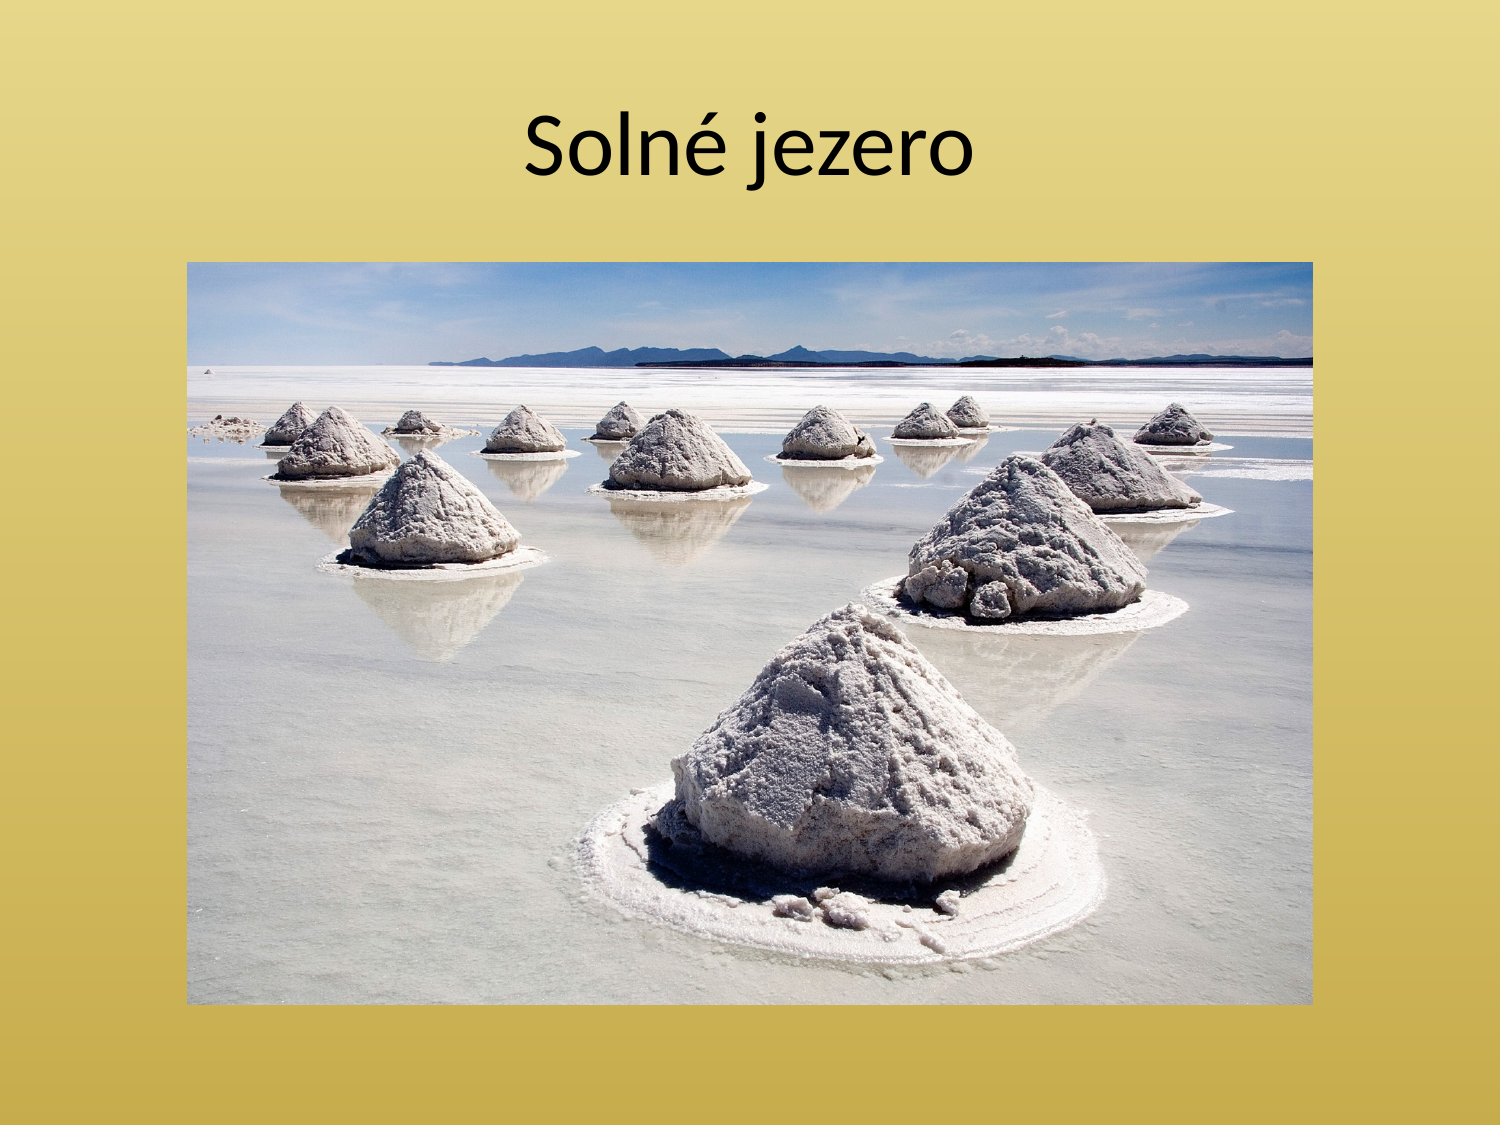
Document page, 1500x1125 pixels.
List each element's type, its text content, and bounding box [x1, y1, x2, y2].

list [187, 262, 1313, 1006]
title Solné jezero [75, 45, 1425, 233]
